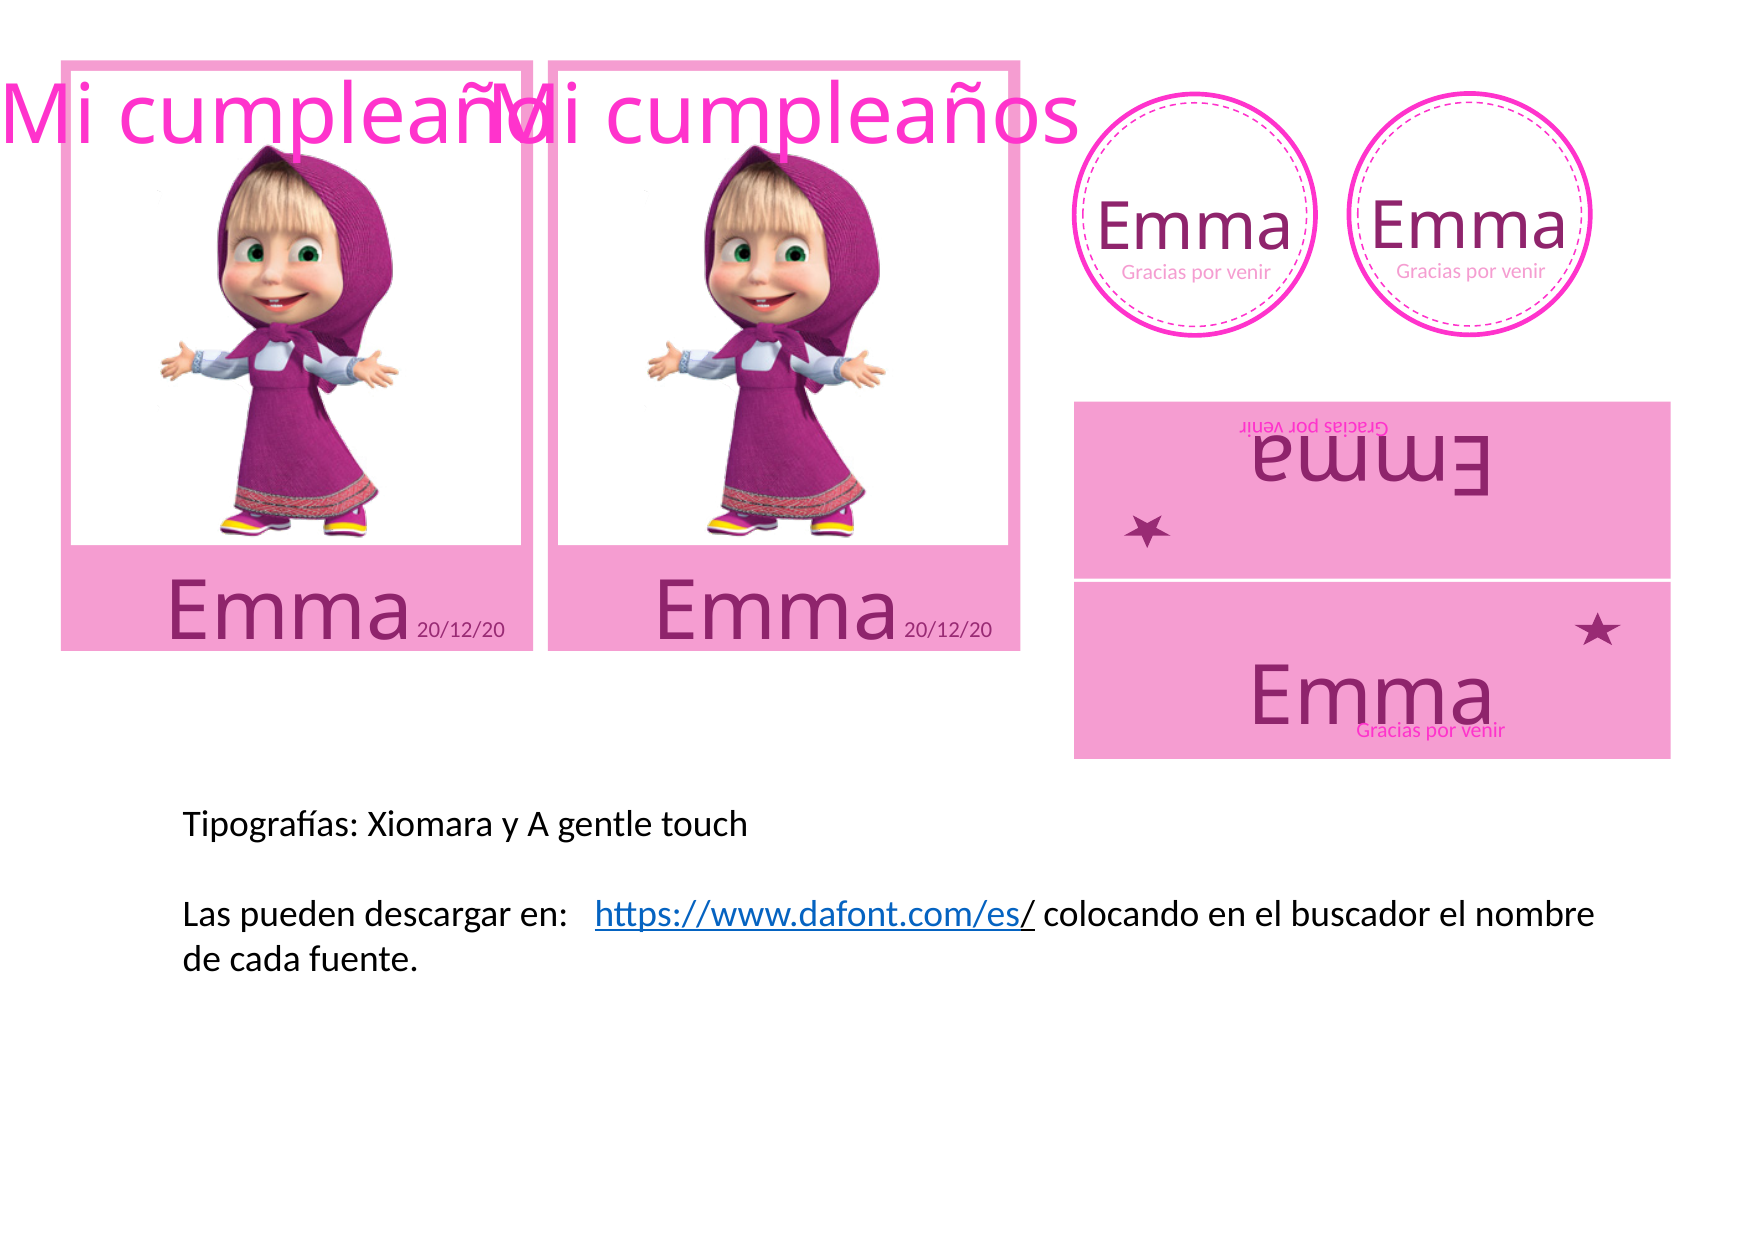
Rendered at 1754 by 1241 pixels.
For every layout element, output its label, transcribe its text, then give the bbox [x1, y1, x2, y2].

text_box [1074, 401, 1671, 579]
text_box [1348, 93, 1591, 335]
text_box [547, 52, 1021, 666]
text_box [1074, 93, 1316, 336]
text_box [1074, 581, 1671, 759]
text_box Tipografías: Xiomara y A gentle touch Las pueden descargar en: https://www.dafont.com/es/ colocando en el buscador el nombre de cada fuente. [168, 791, 1612, 1032]
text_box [60, 52, 534, 666]
